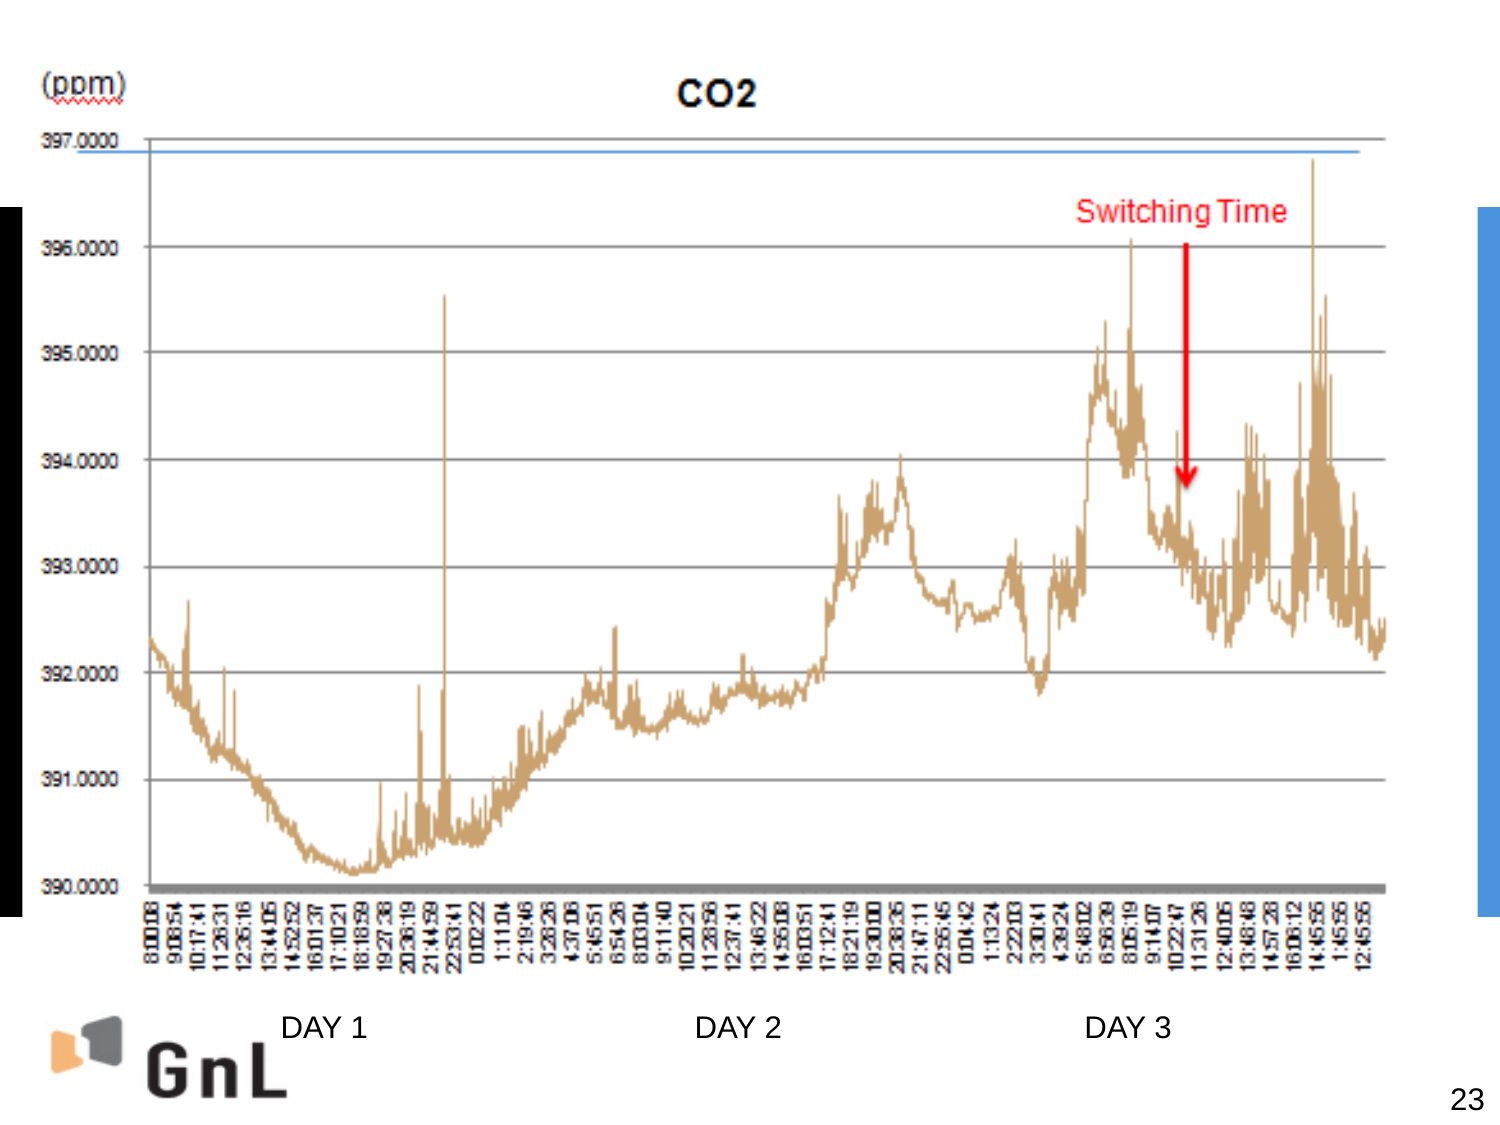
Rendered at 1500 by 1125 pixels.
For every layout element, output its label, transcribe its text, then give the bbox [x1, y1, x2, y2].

picture [29, 54, 1403, 1000]
text_box DAY 1 [265, 1009, 384, 1052]
text_box DAY 3 [1069, 1009, 1187, 1052]
picture [41, 1005, 298, 1106]
text_box 23 [1435, 1071, 1500, 1125]
text_box DAY 2 [679, 1009, 797, 1052]
